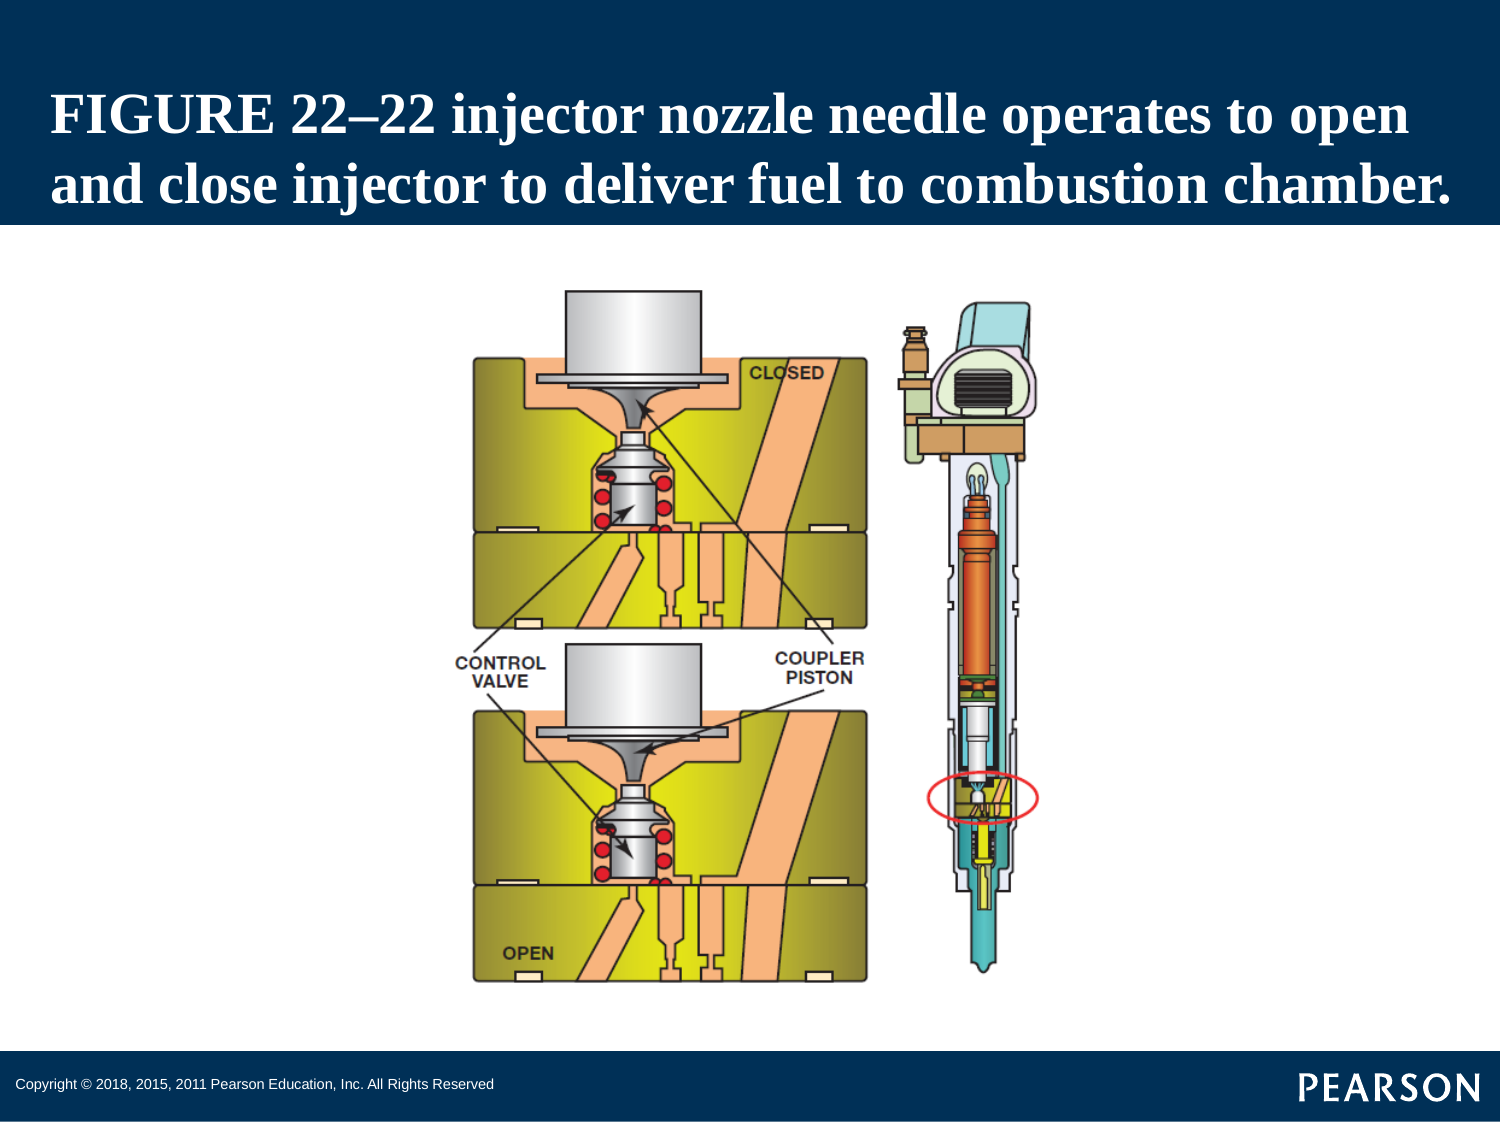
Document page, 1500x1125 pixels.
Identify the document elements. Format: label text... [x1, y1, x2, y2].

picture [454, 271, 1046, 997]
title FIGURE 22–22 injector nozzle needle operates to open and close injector to deliver fuel to combustion chamber. [50, 35, 1463, 216]
